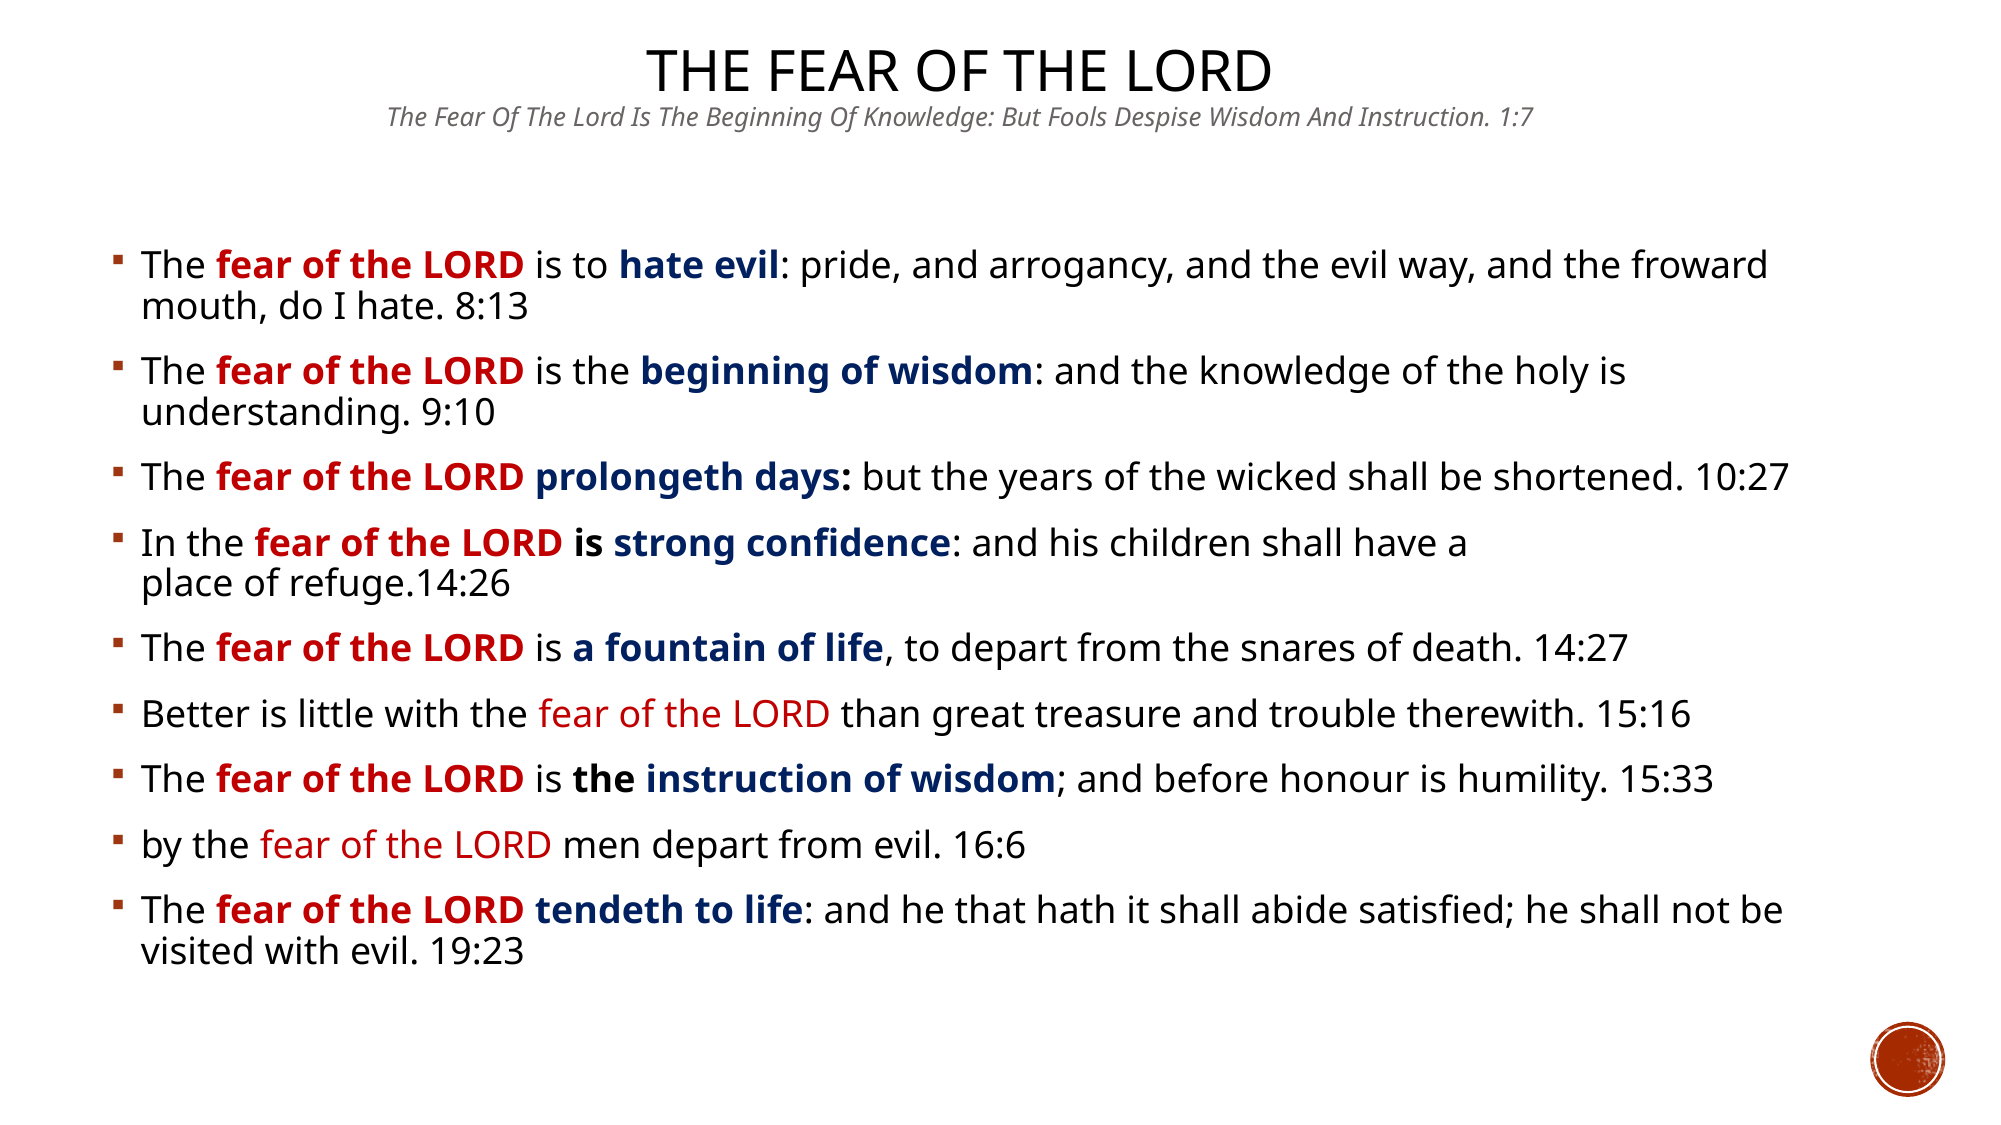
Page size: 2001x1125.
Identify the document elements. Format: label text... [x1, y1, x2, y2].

title The fear of the lord The Fear Of The Lord Is The Beginning Of Knowledge: But Fools Despise Wisdom And Instruction. 1:7 [135, 33, 1786, 169]
list The fear of the Lord is to hate evil: pride, and arrogancy, and the evil way, and the froward mouth, do I hate. 8:13 The fear of the Lord is the beginning of wisdom: and the knowledge of the holy is understanding. 9:10 The fear of the Lord prolongeth days: but the years of the wicked shall be shortened. 10:27 In the fear of the Lord is strong confidence: and his children shall have a place of refuge.14:26 The fear of the Lord is a fountain of life, to depart from the snares of death. 14:27 Better is little with the fear of the Lord than great treasure and trouble therewith. 15:16 The fear of the Lord is the instruction of wisdom; and before honour is humility. 15:33 by the fear of the Lord men depart from evil. 16:6 The fear of the Lord tendeth to life: and he that hath it shall abide satisfied; he shall not be visited with evil. 19:23 [95, 238, 1825, 1075]
